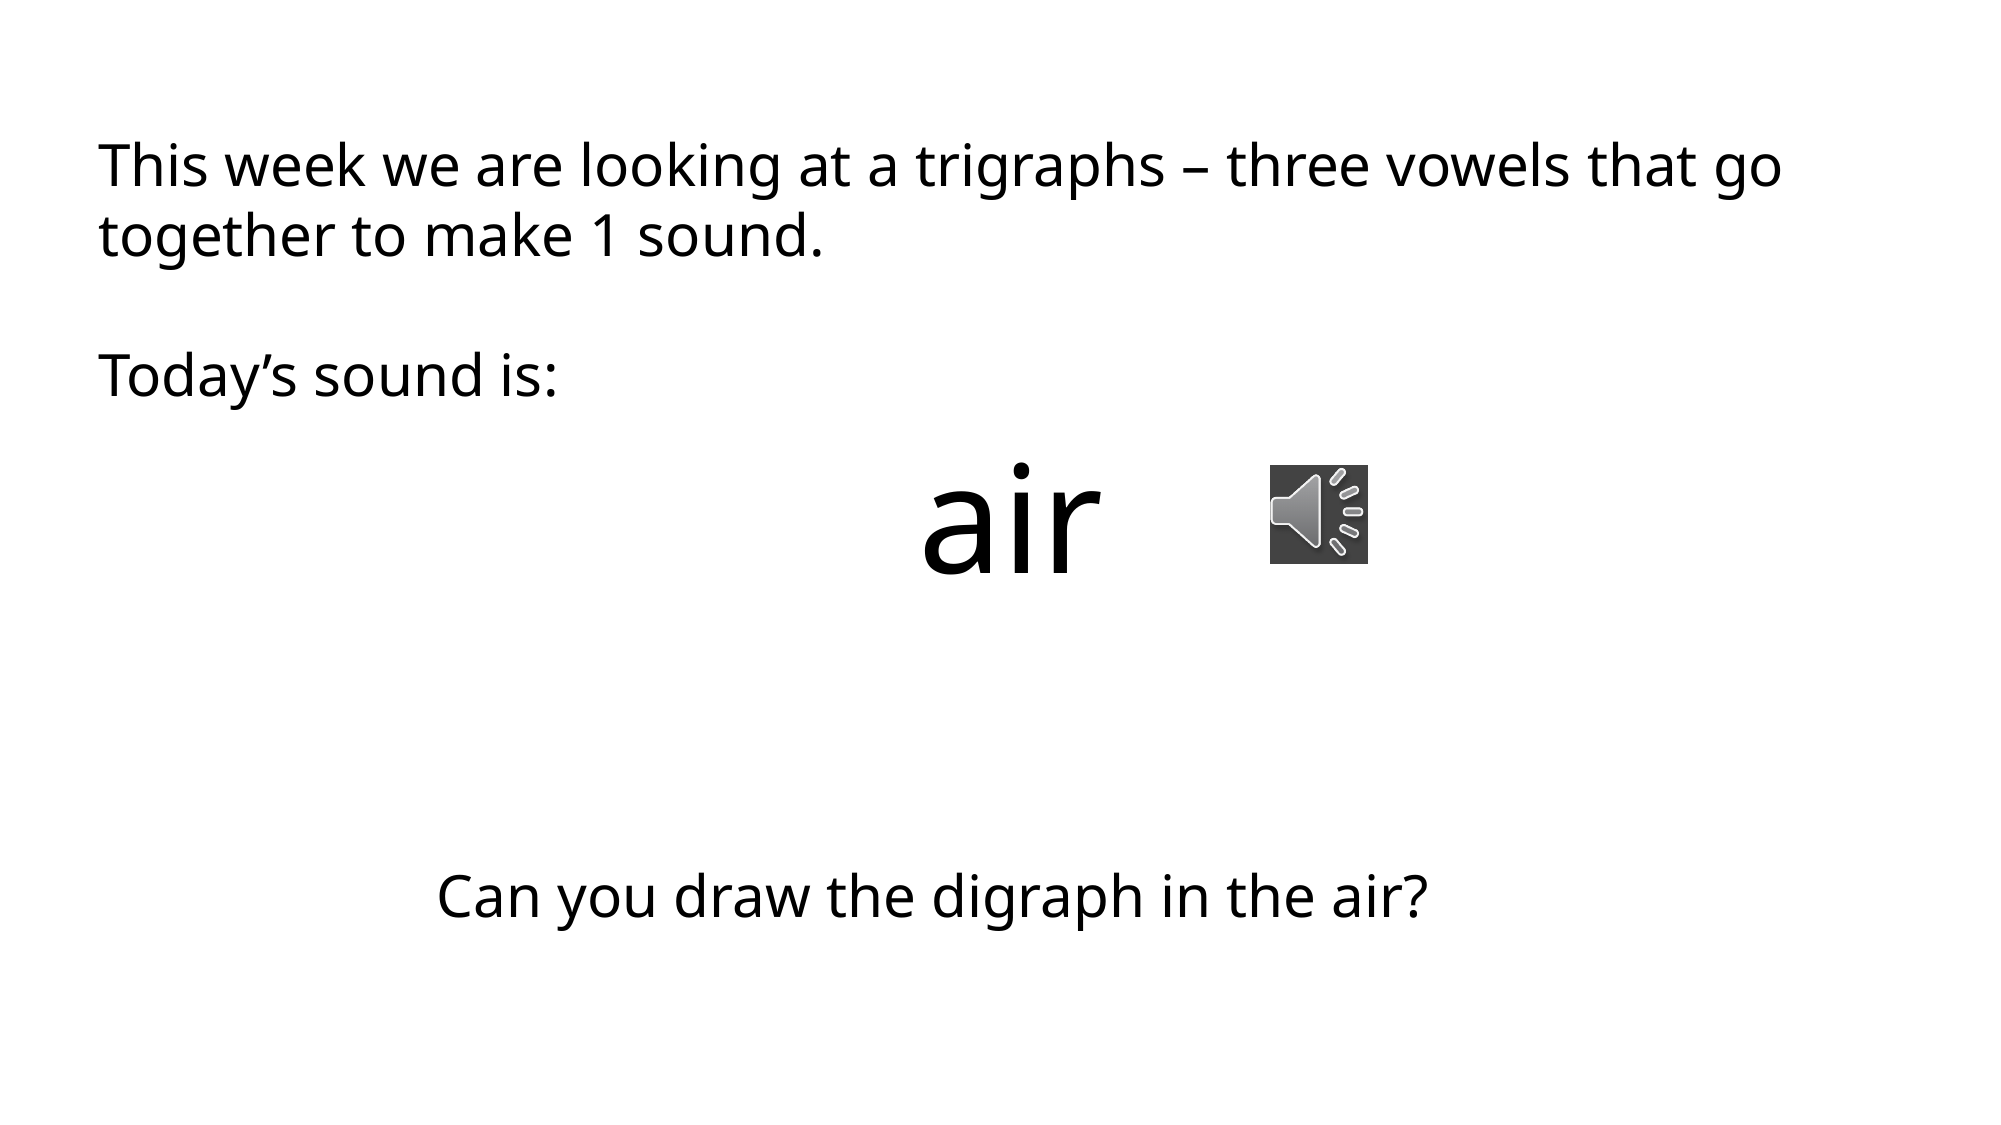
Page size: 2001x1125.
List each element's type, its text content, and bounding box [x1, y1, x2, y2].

text_box Can you draw the digraph in the air? [422, 851, 1506, 1007]
picture [1269, 464, 1370, 565]
text_box air [903, 415, 1162, 611]
text_box This week we are looking at a trigraphs – three vowels that go together to make 1 sound. Today’s sound is: [83, 120, 1937, 416]
